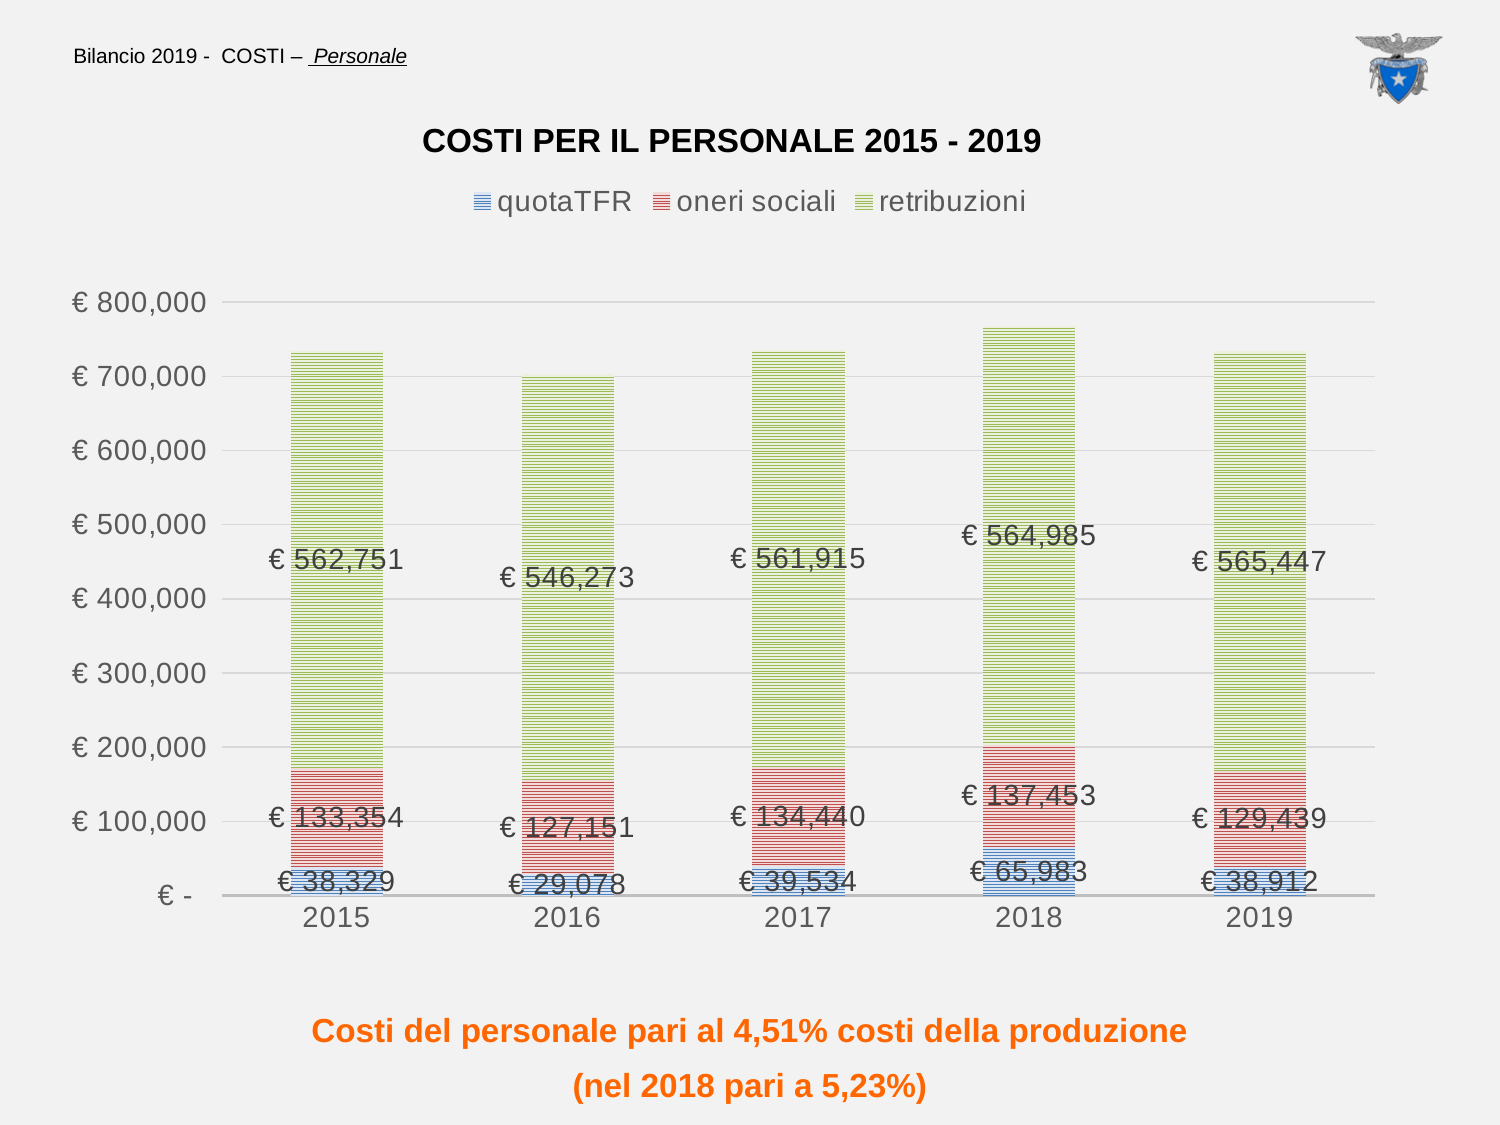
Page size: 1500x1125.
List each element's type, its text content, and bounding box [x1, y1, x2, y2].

text_box COSTI PER IL PERSONALE 2015 - 2019 [159, 111, 1306, 166]
text_box Costi del personale pari al 4,51% costi della produzione (nel 2018 pari a 5,23%) [138, 995, 1362, 1119]
chart [36, 167, 1464, 960]
text_box Bilancio 2019 - COSTI – Personale [58, 35, 504, 76]
picture [1352, 29, 1447, 112]
